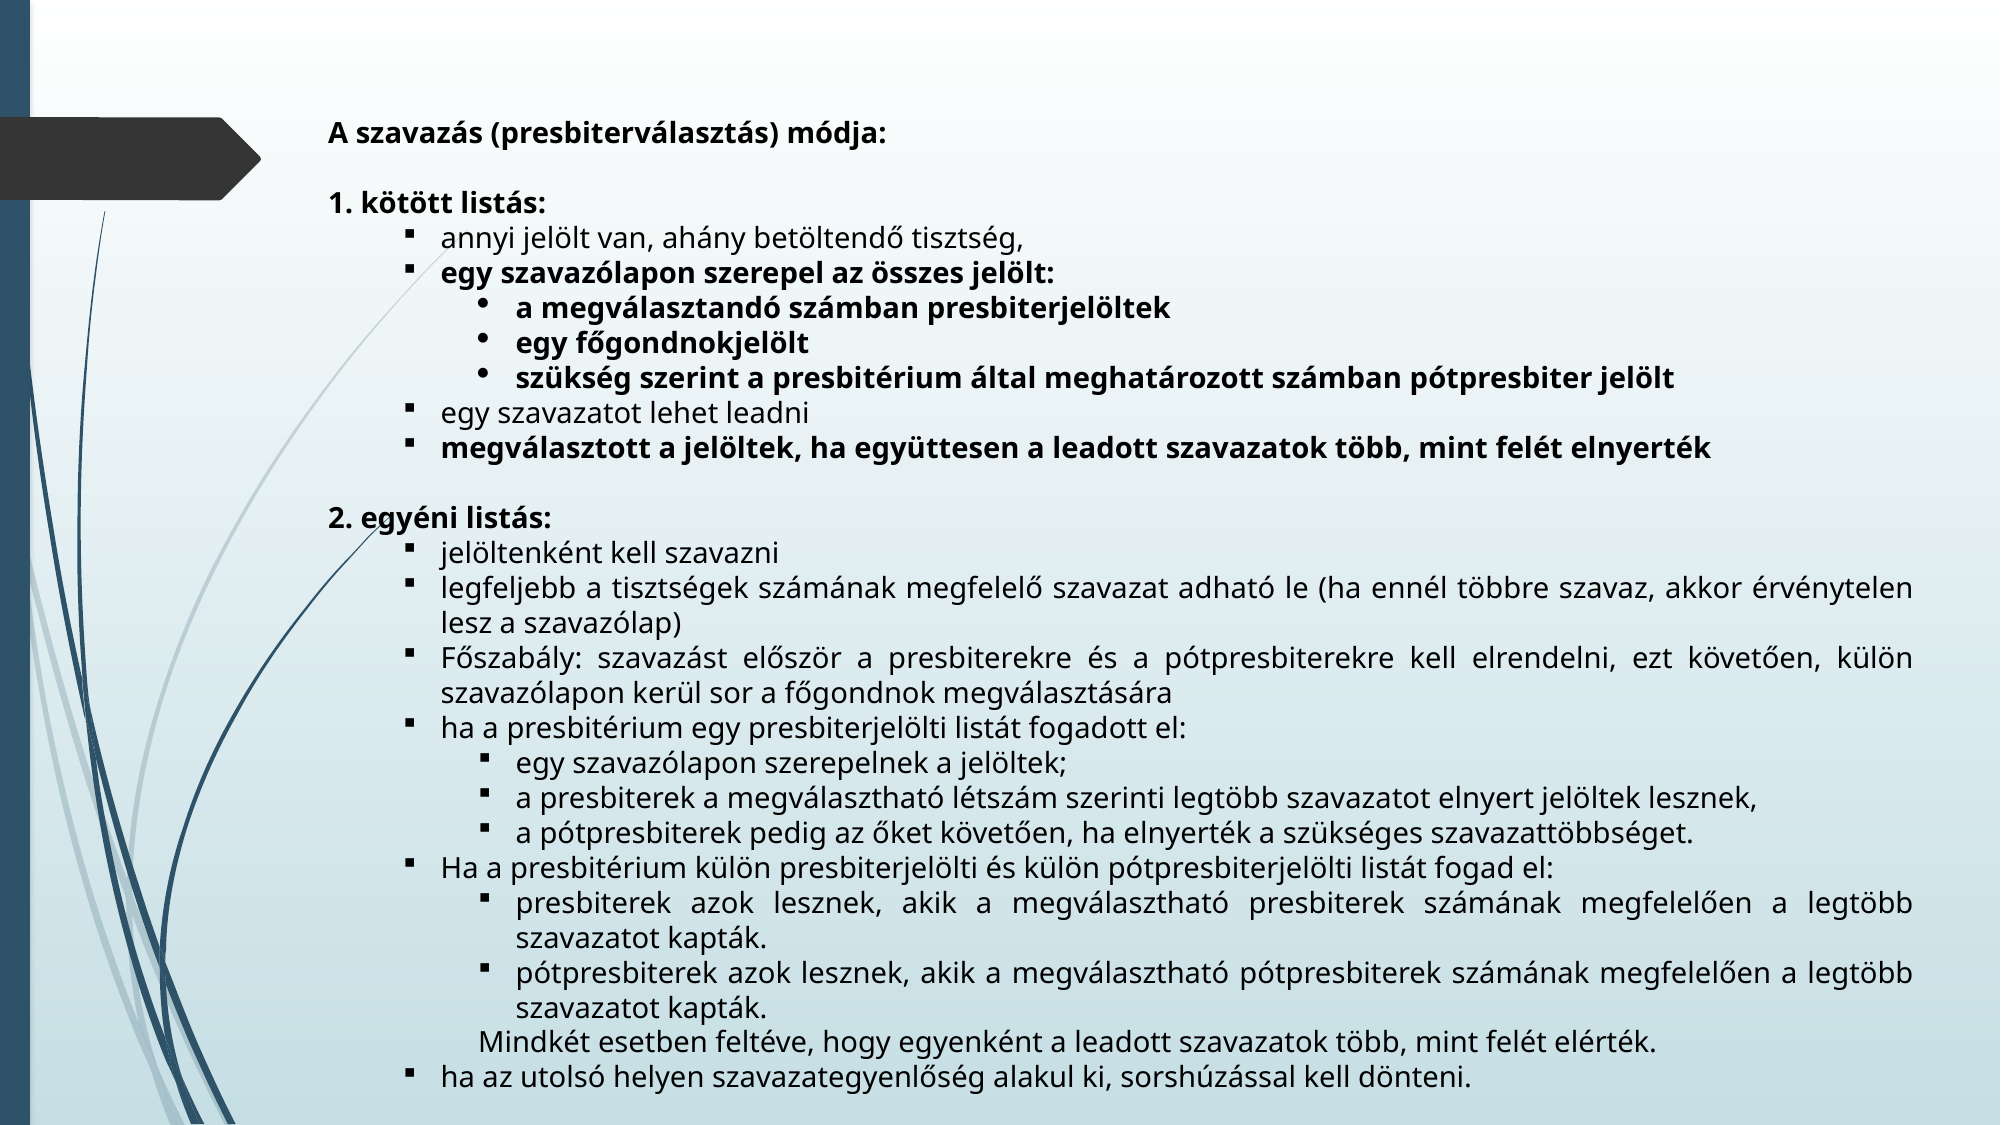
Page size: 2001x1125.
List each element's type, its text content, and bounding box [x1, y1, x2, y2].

text_box A szavazás (presbiterválasztás) módja: 1. kötött listás: annyi jelölt van, ahány betöltendő tisztség, egy szavazólapon szerepel az összes jelölt: a megválasztandó számban presbiterjelöltek egy főgondnokjelölt szükség szerint a presbitérium által meghatározott számban pótpresbiter jelölt egy szavazatot lehet leadni megválasztott a jelöltek, ha együttesen a leadott szavazatok több, mint felét elnyerték 2. egyéni listás: jelöltenként kell szavazni legfeljebb a tisztségek számának megfelelő szavazat adható le (ha ennél többre szavaz, akkor érvénytelen lesz a szavazólap) Főszabály: szavazást először a presbiterekre és a pótpresbiterekre kell elrendelni, ezt követően, külön szavazólapon kerül sor a főgondnok megválasztására ha a presbitérium egy presbiterjelölti listát fogadott el: egy szavazólapon szerepelnek a jelöltek; a presbiterek a megválasztható létszám szerinti legtöbb szavazatot elnyert jelöltek lesznek, a pótpresbiterek pedig az őket követően, ha elnyerték a szükséges szavazattöbbséget. Ha a presbitérium külön presbiterjelölti és külön pótpresbiterjelölti listát fogad el: presbiterek azok lesznek, akik a megválasztható presbiterek számának megfelelően a legtöbb szavazatot kapták. pótpresbiterek azok lesznek, akik a megválasztható pótpresbiterek számának megfelelően a legtöbb szavazatot kapták. Mindkét esetben feltéve, hogy egyenként a leadott szavazatok több, mint felét elérték. ha az utolsó helyen szavazategyenlőség alakul ki, sorshúzással kell dönteni. [313, 107, 1930, 1125]
